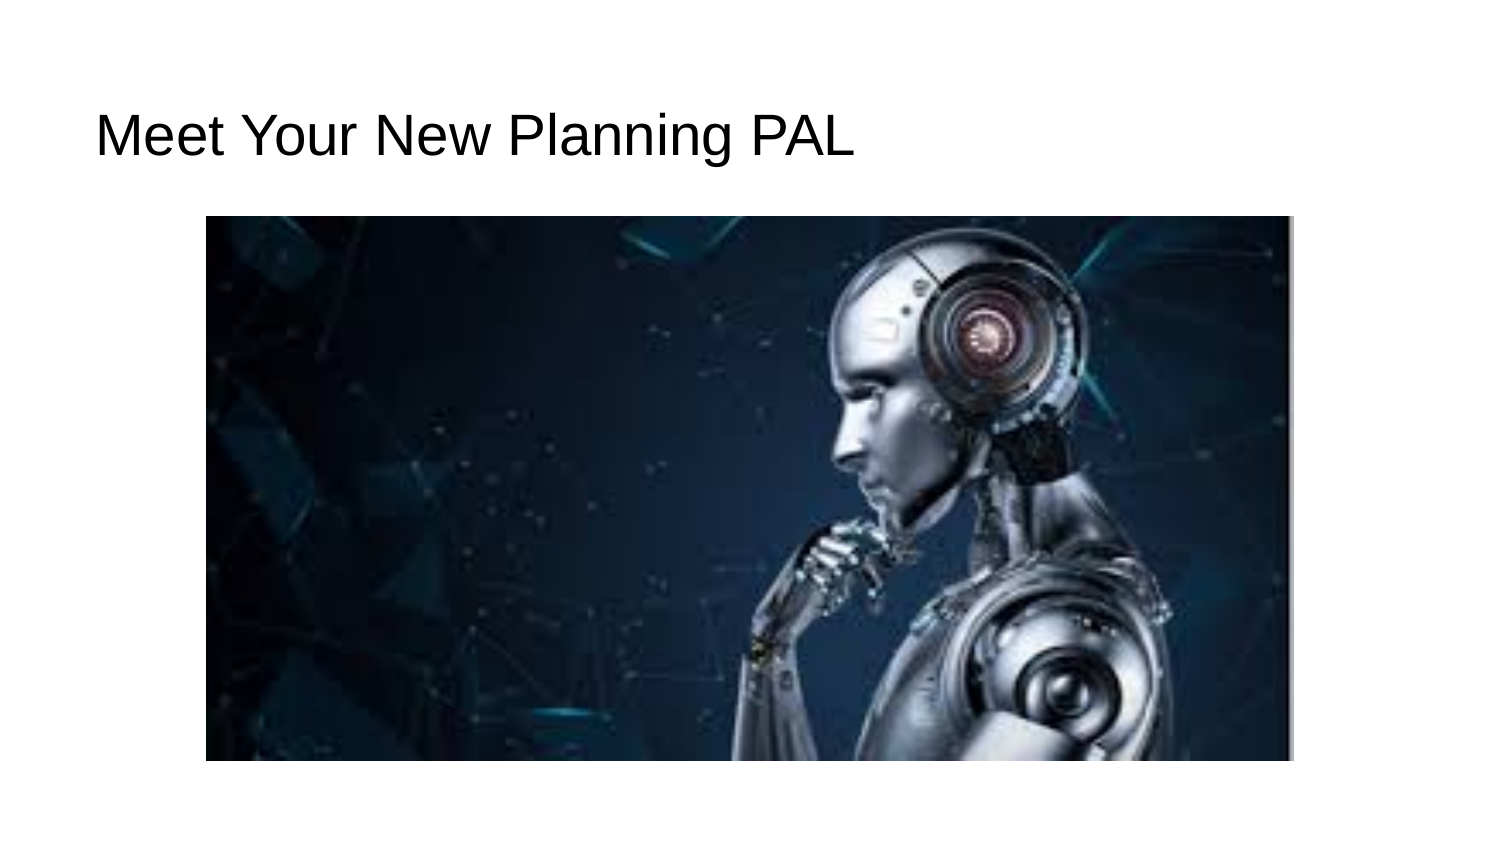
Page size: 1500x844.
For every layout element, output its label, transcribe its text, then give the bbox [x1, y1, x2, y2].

picture [205, 216, 1295, 761]
title Meet Your New Planning PAL [84, 57, 1144, 217]
